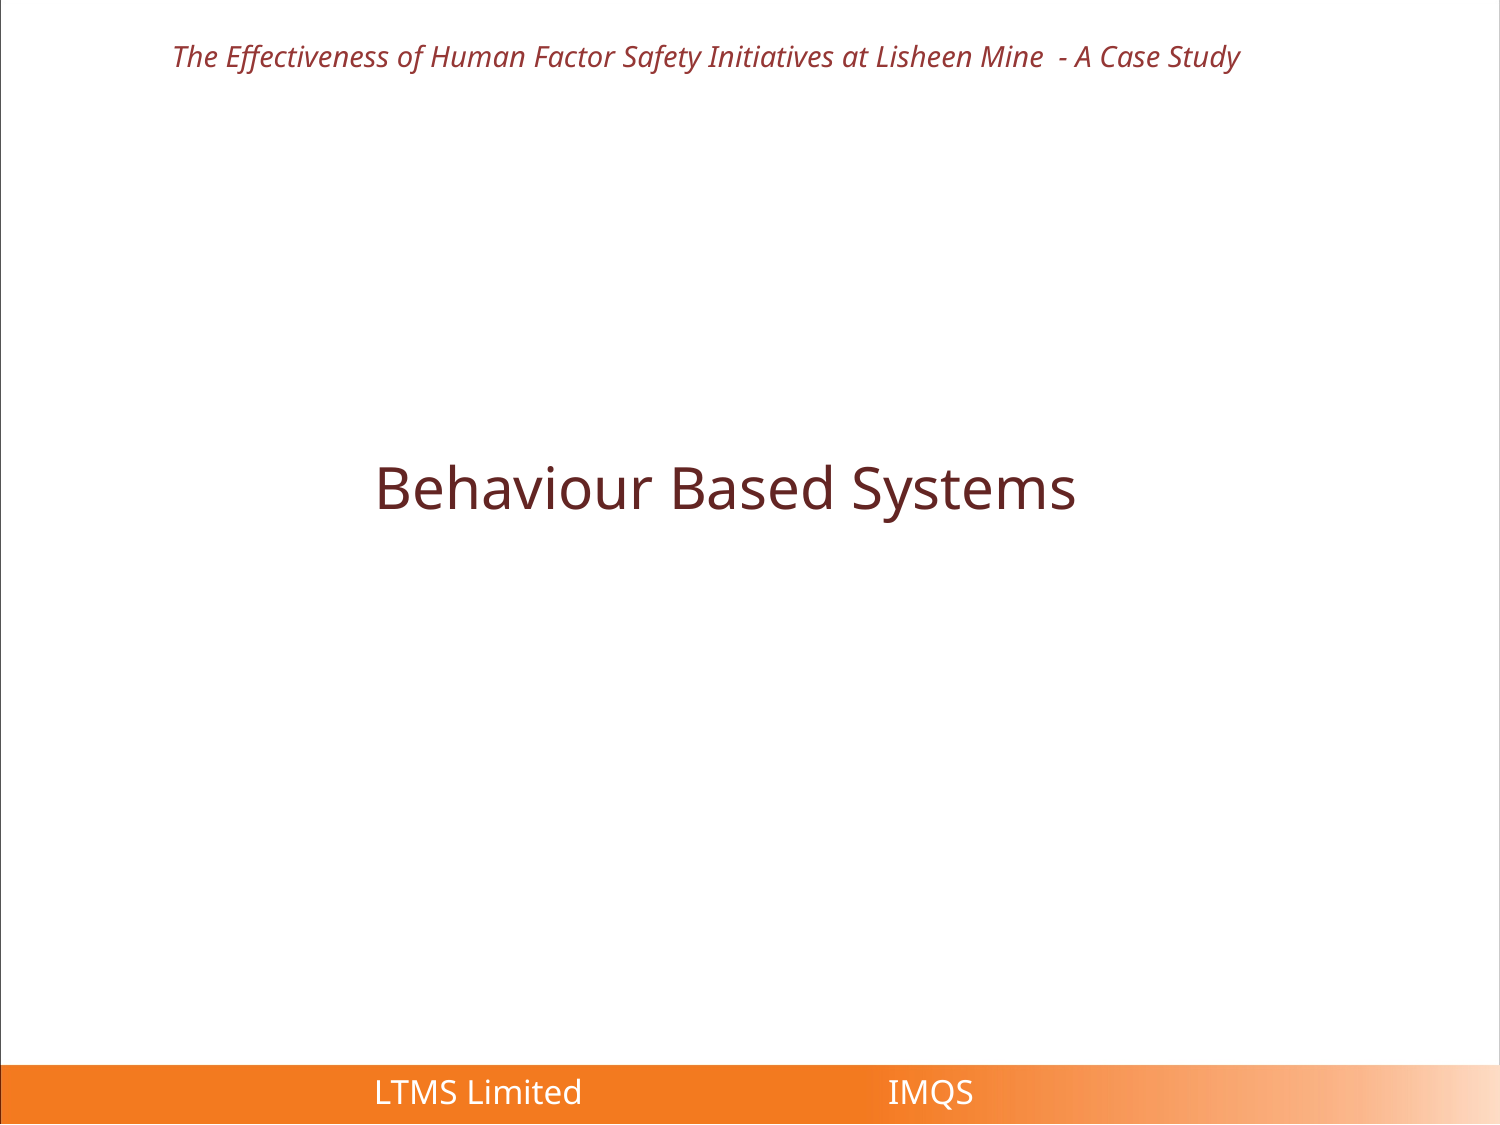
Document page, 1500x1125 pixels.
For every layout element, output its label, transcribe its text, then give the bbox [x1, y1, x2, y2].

text_box LTMS Limited IMQS [53, 1064, 1437, 1119]
text_box Behaviour Based Systems [360, 444, 1258, 529]
picture [0, 0, 1500, 1124]
text_box The Effectiveness of Human Factor Safety Initiatives at Lisheen Mine - A Case Study [37, 30, 1376, 81]
